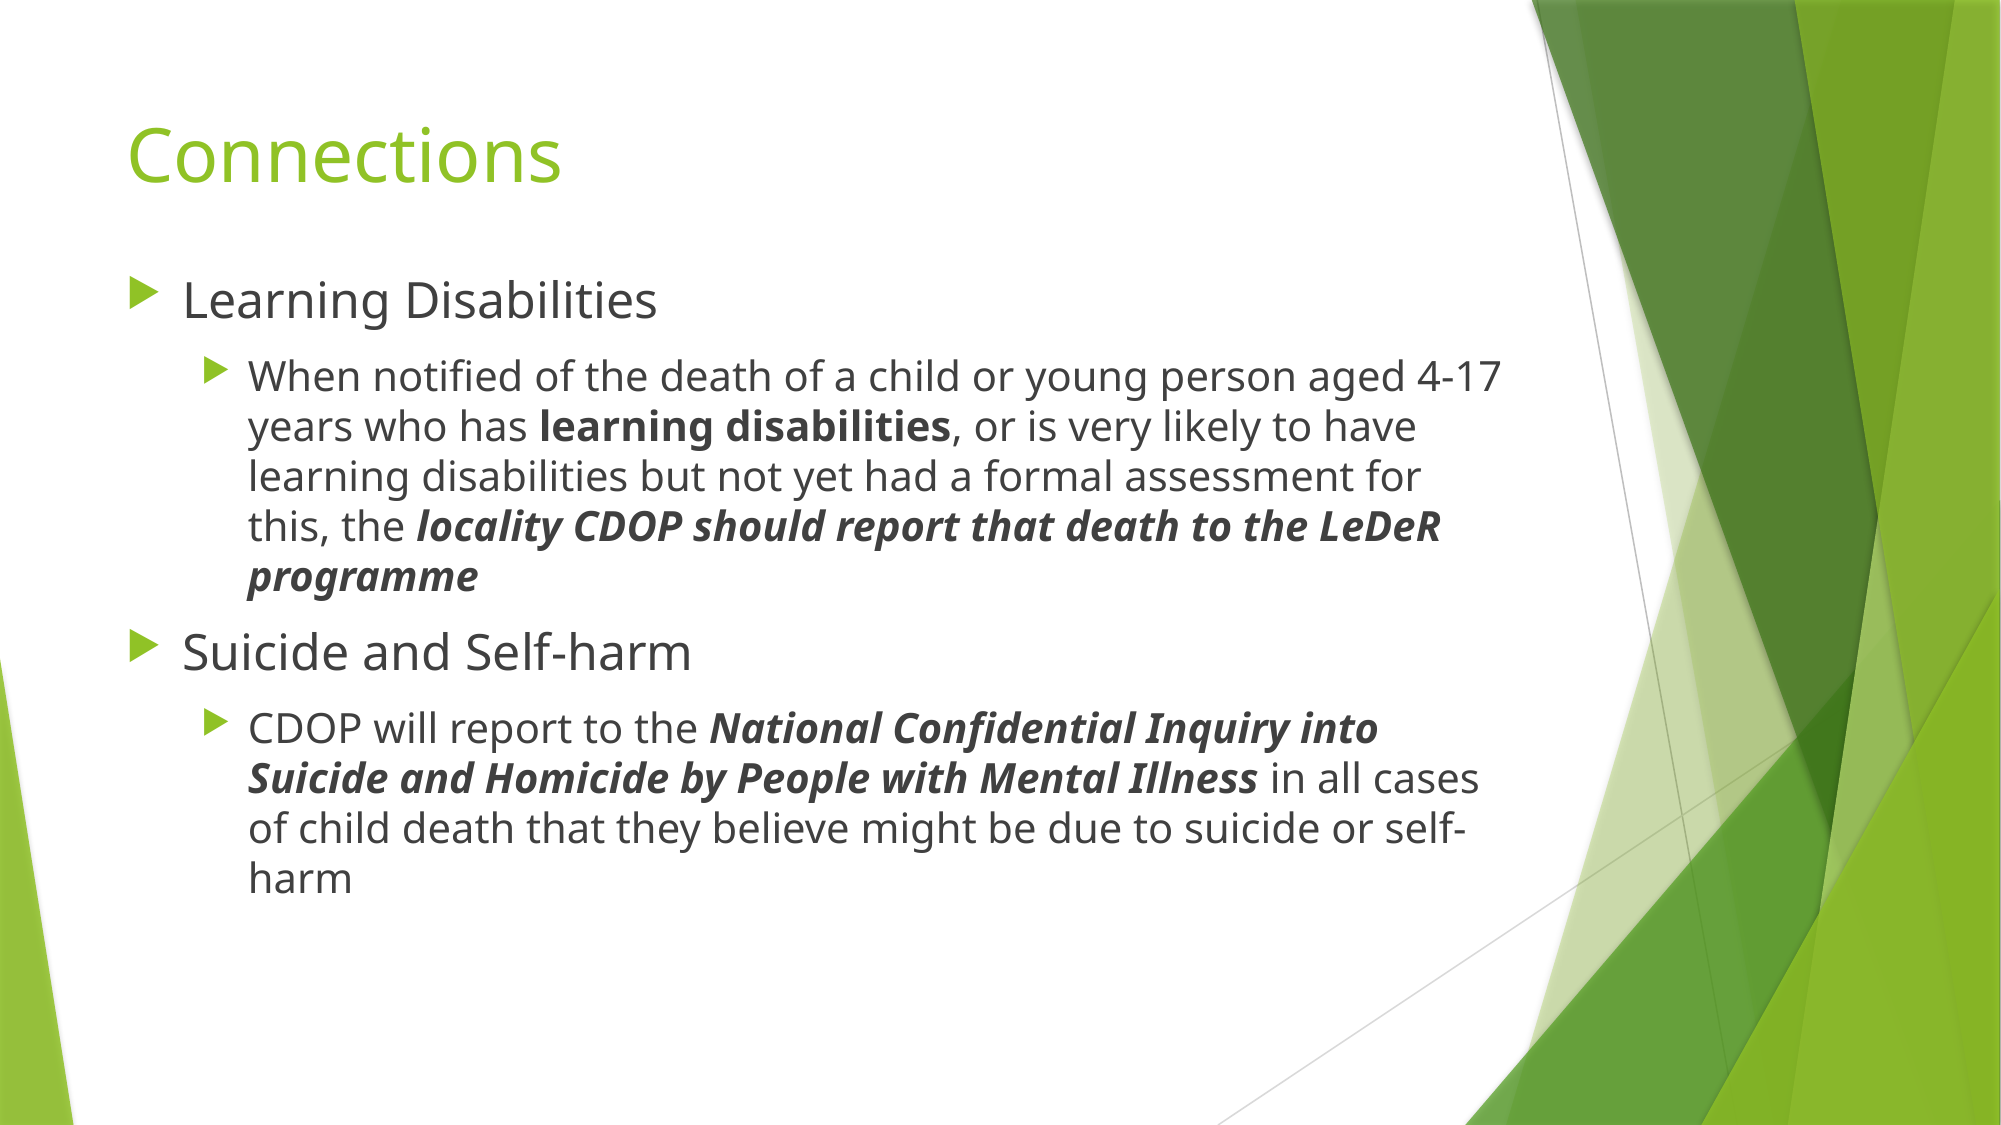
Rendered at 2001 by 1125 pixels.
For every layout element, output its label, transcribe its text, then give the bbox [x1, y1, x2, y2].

list Learning Disabilities When notified of the death of a child or young person aged 4-17 years who has learning disabilities, or is very likely to have learning disabilities but not yet had a formal assessment for this, the locality CDOP should report that death to the LeDeR programme Suicide and Self-harm CDOP will report to the National Confidential Inquiry into Suicide and Homicide by People with Mental Illness in all cases of child death that they believe might be due to suicide or self-harm [111, 260, 1522, 1070]
title Connections [111, 99, 1522, 260]
